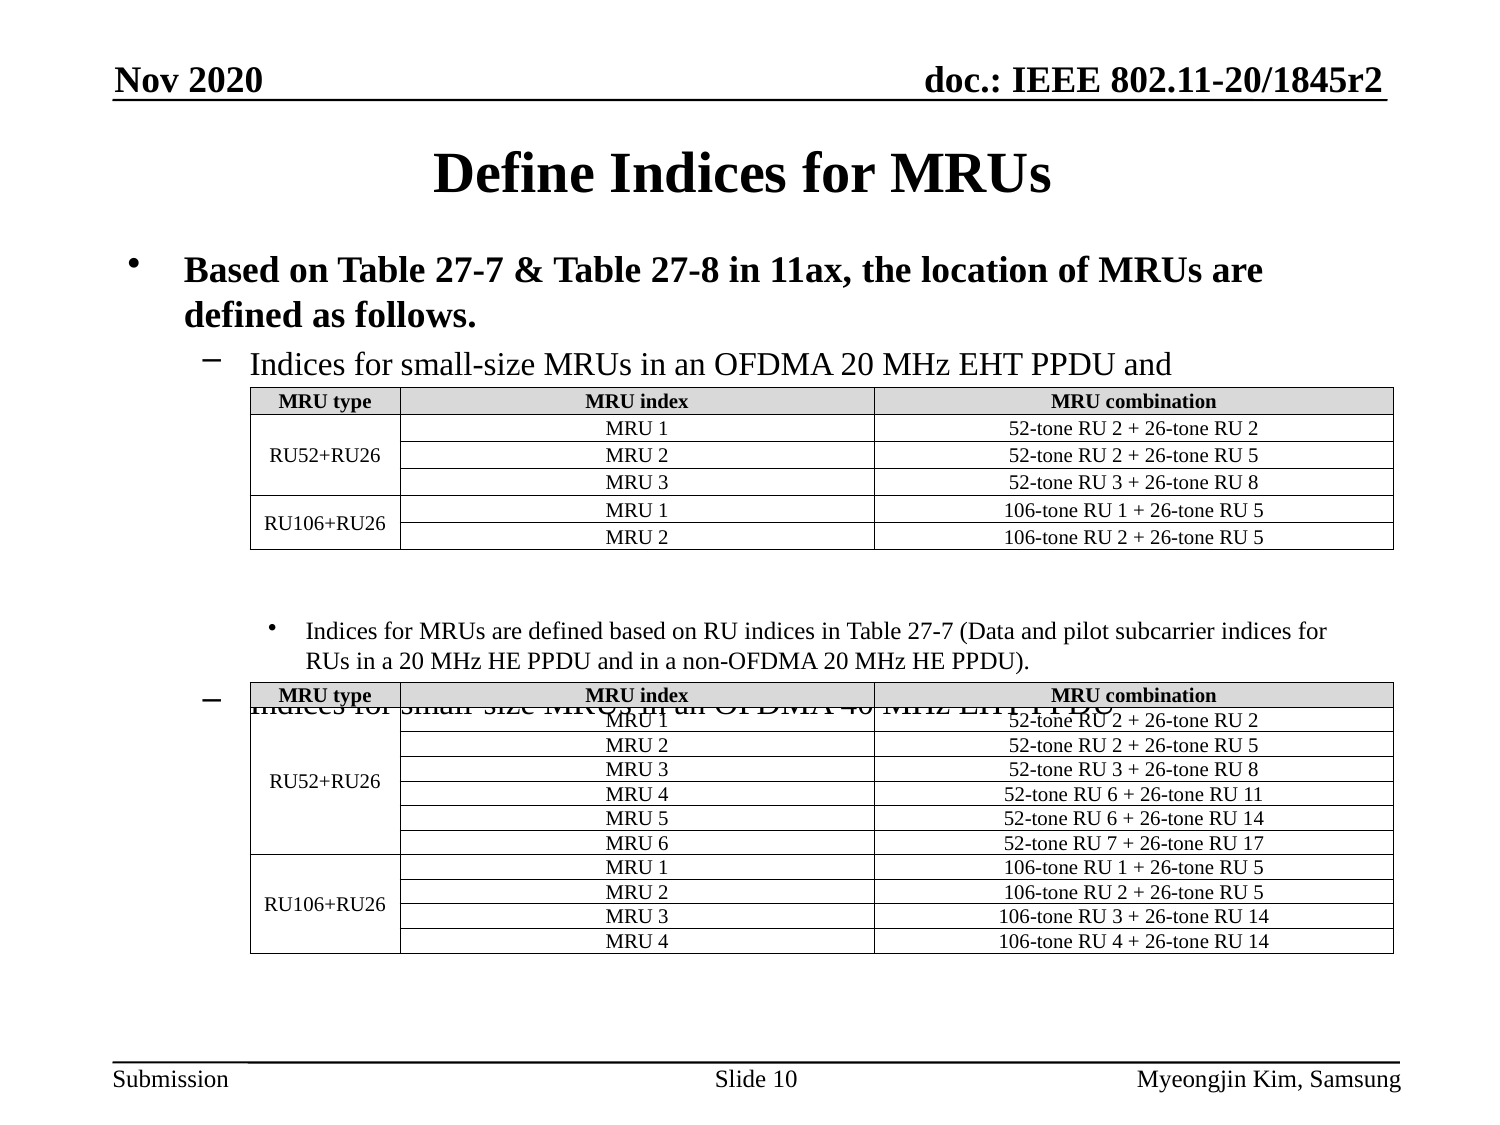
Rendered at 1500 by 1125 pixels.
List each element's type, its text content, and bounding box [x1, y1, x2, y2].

table_cell MRU 2 [401, 442, 874, 468]
footer Myeongjin Kim, Samsung [1130, 1061, 1402, 1093]
slide_number Slide 10 [712, 1061, 800, 1093]
table_cell 52-tone RU 6 + 26-tone RU 11 [875, 782, 1393, 805]
table_cell MRU 5 [401, 806, 874, 830]
table_header MRU type [251, 683, 400, 707]
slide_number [114, 54, 309, 101]
table_cell 106-tone RU 2 + 26-tone RU 5 [875, 880, 1393, 903]
table_header MRU combination [875, 683, 1393, 707]
table_cell 52-tone RU 2 + 26-tone RU 5 [875, 732, 1393, 756]
table_cell RU106+RU26 [251, 496, 400, 549]
table_cell 52-tone RU 6 + 26-tone RU 14 [875, 806, 1393, 830]
table_cell 106-tone RU 4 + 26-tone RU 14 [875, 929, 1393, 953]
table_cell RU52+RU26 [251, 708, 400, 854]
table_cell 52-tone RU 2 + 26-tone RU 2 [875, 708, 1393, 731]
table_cell 52-tone RU 2 + 26-tone RU 5 [875, 442, 1393, 468]
table_cell MRU 2 [401, 732, 874, 756]
table_cell 52-tone RU 3 + 26-tone RU 8 [875, 469, 1393, 495]
table_header MRU type [251, 388, 400, 414]
table_cell RU106+RU26 [251, 855, 400, 953]
table_cell RU52+RU26 [251, 415, 400, 495]
table_cell MRU 1 [401, 855, 874, 879]
table_cell MRU 1 [401, 708, 874, 731]
table_cell MRU 3 [401, 469, 874, 495]
table_cell 106-tone RU 3 + 26-tone RU 14 [875, 904, 1393, 928]
table_cell 106-tone RU 1 + 26-tone RU 5 [875, 855, 1393, 879]
table_cell MRU 2 [401, 523, 874, 549]
table_cell 106-tone RU 1 + 26-tone RU 5 [875, 496, 1393, 522]
table_header MRU combination [875, 388, 1393, 414]
table_header MRU index [401, 388, 874, 414]
table_cell MRU 1 [401, 415, 874, 441]
table_cell MRU 6 [401, 831, 874, 854]
table_cell MRU 1 [401, 496, 874, 522]
table_cell 106-tone RU 2 + 26-tone RU 5 [875, 523, 1393, 549]
title Define Indices for MRUs [112, 112, 1388, 226]
list Based on Table 27-7 & Table 27-8 in 11ax, the location of MRUs are defined as follows. Indices for small-size MRUs in an OFDMA 20 MHz EHT PPDU and Indices for MRUs are defined based on RU indices in Table 27-7 (Data and pilot subcarrier indices for RUs in a 20 MHz HE PPDU and in a non-OFDMA 20 MHz HE PPDU). Indices for small-size MRUs in an OFDMA 40 MHz EHT PPDU Indices for MRUs are defined based on RU indices in Table 27-8 (Data and pilot subcarrier indices for RUs in a 40 MHz HE PPDU and in a non-OFDMA 40 MHz HE PPDU). [112, 237, 1388, 1001]
table_cell 52-tone RU 2 + 26-tone RU 2 [875, 415, 1393, 441]
table_cell MRU 3 [401, 904, 874, 928]
table_cell MRU 2 [401, 880, 874, 903]
table_header MRU index [401, 683, 874, 707]
table_cell MRU 3 [401, 757, 874, 781]
table_cell MRU 4 [401, 929, 874, 953]
table_cell 52-tone RU 3 + 26-tone RU 8 [875, 757, 1393, 781]
table_cell 52-tone RU 7 + 26-tone RU 17 [875, 831, 1393, 854]
table_cell MRU 4 [401, 782, 874, 805]
